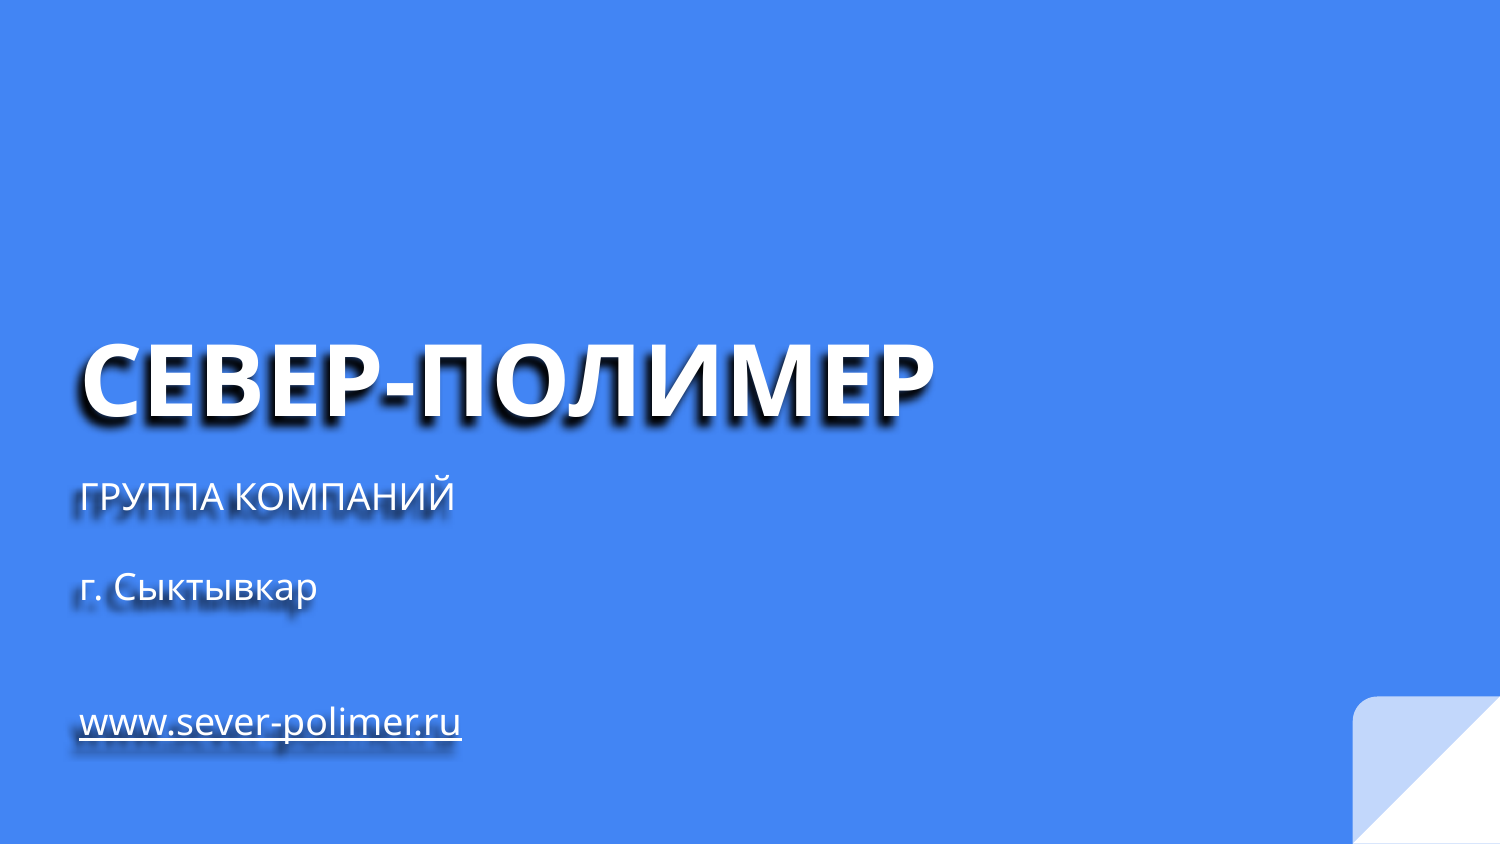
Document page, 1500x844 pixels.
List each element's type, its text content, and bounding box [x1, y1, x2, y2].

title СЕВЕР-ПОЛИМЕР [64, 298, 1413, 452]
subtitle ГРУППА КОМПАНИЙ г. Сыктывкар www.sever-polimer.ru [64, 457, 1413, 781]
